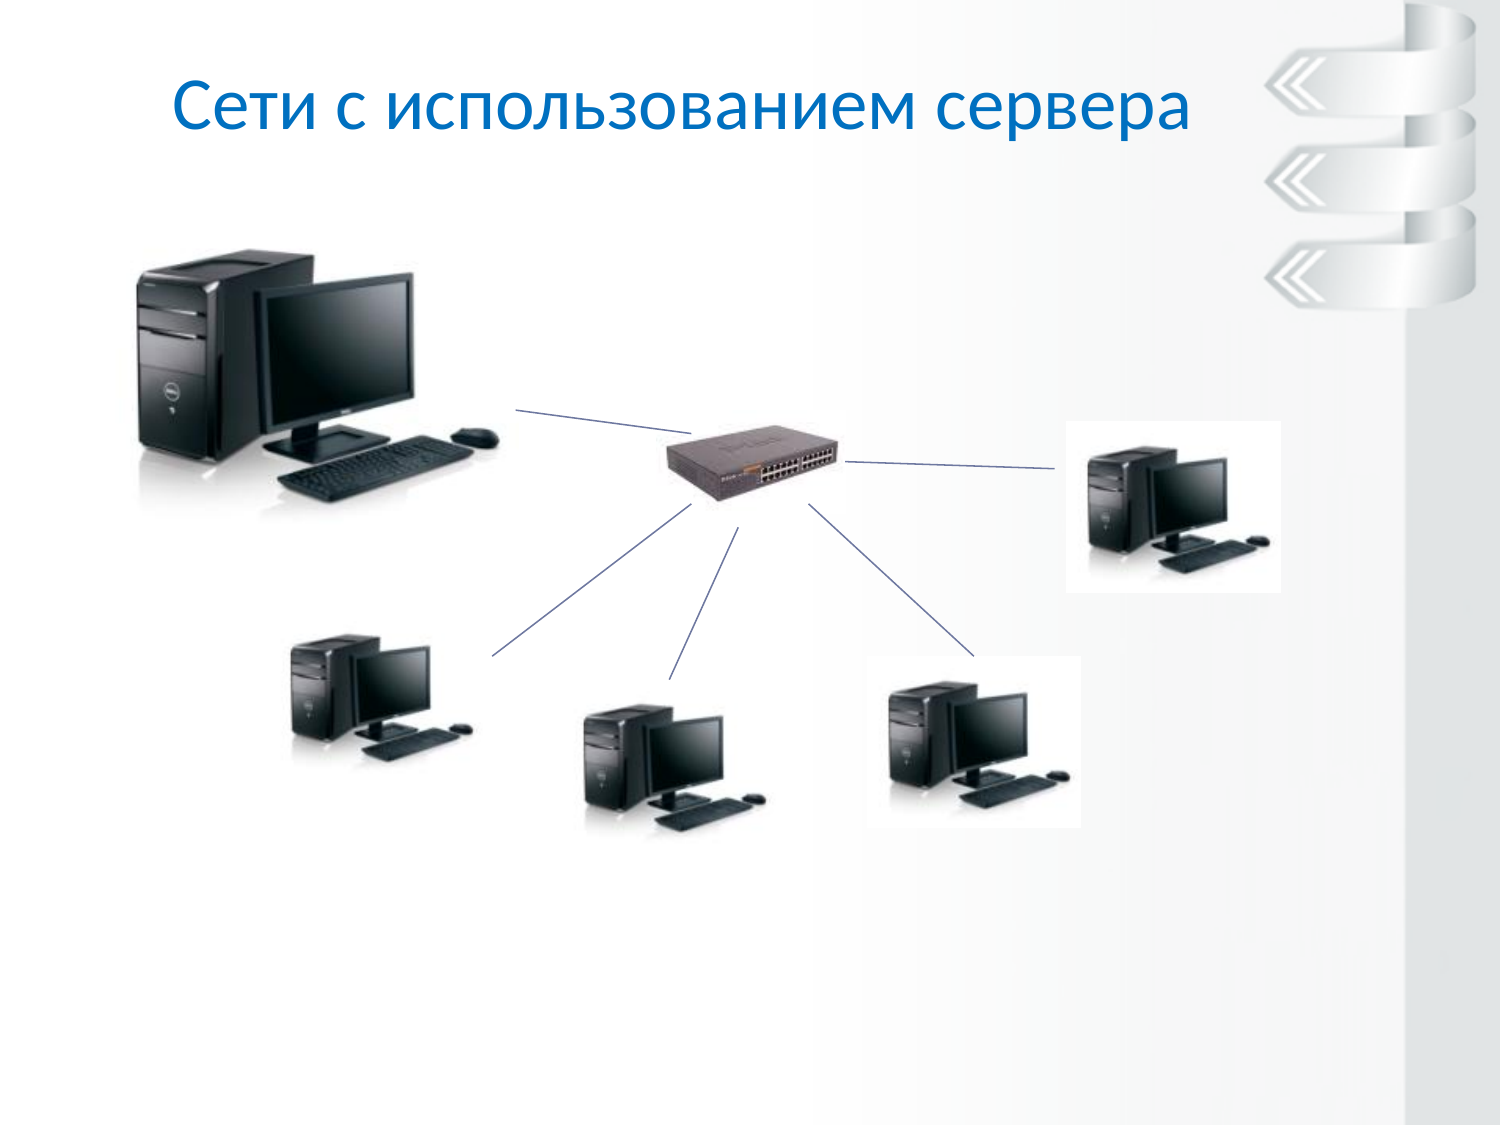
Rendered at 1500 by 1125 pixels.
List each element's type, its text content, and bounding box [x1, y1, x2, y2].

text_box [845, 461, 1055, 469]
text_box Сети с использованием сервера [157, 46, 1209, 152]
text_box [808, 503, 975, 657]
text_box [491, 503, 692, 657]
picture [93, 198, 519, 540]
picture [655, 409, 846, 514]
picture [269, 609, 484, 781]
picture [1066, 421, 1281, 594]
picture [866, 656, 1081, 828]
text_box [627, 568, 781, 639]
picture [562, 679, 777, 851]
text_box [515, 409, 692, 434]
